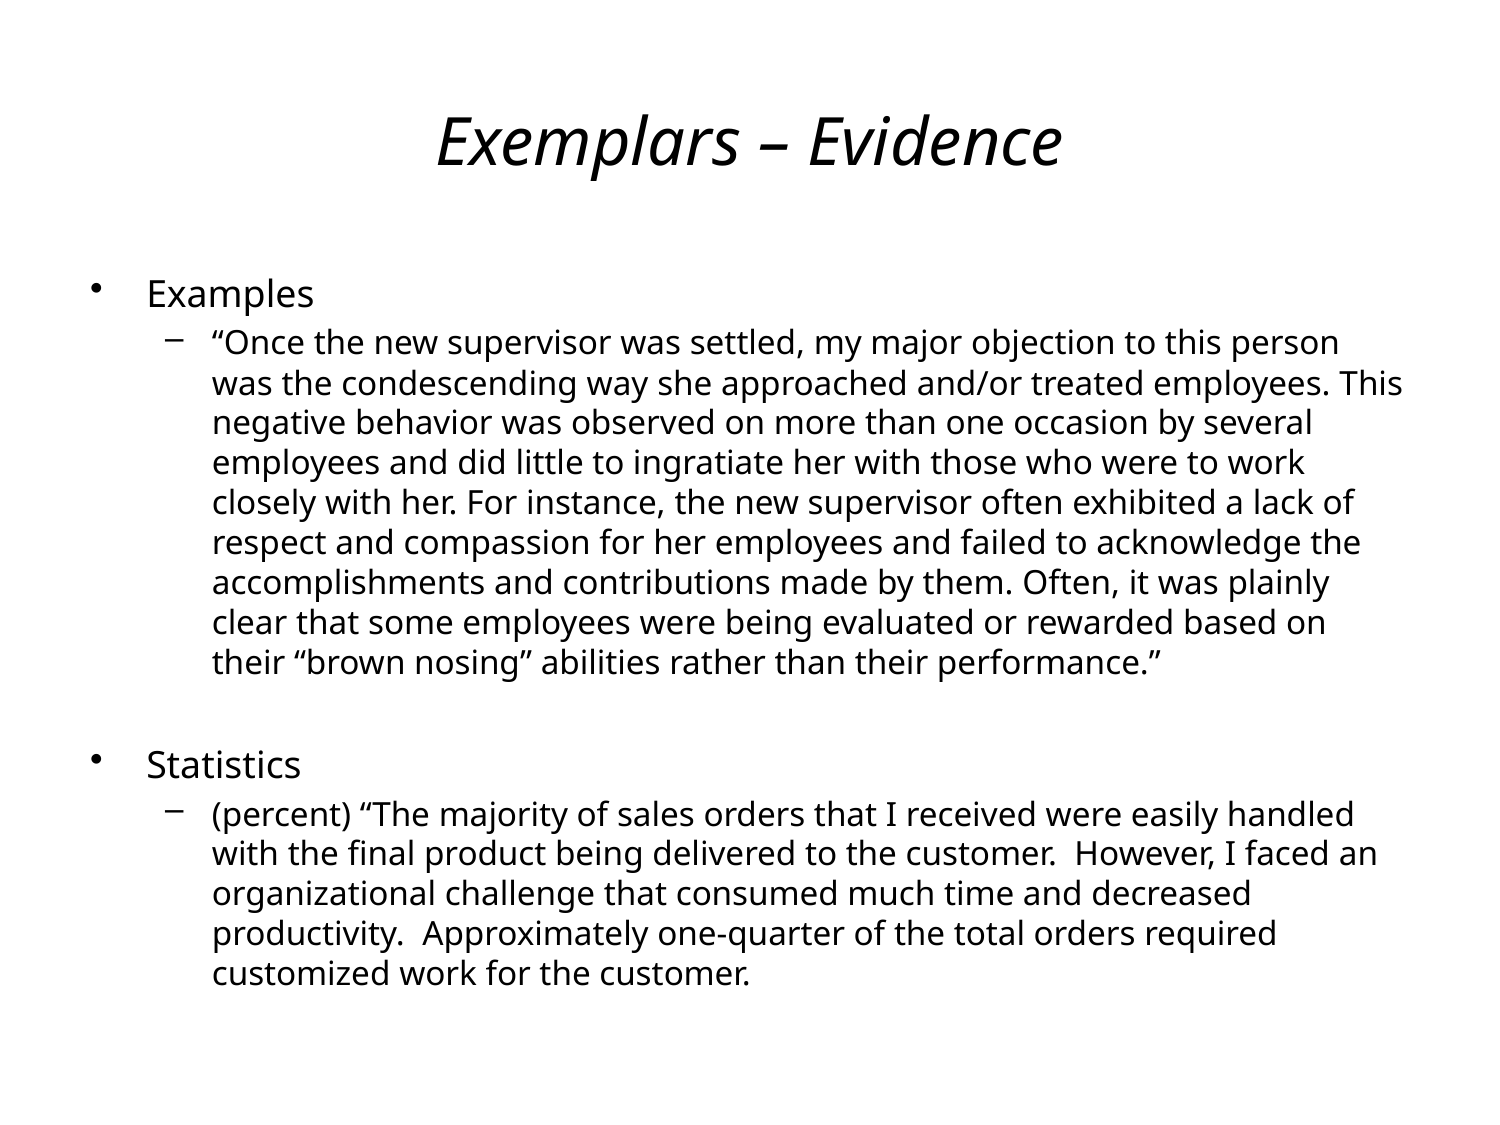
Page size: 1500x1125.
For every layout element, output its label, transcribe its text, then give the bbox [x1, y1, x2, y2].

list Examples “Once the new supervisor was settled, my major objection to this person was the condescending way she approached and/or treated employees. This negative behavior was observed on more than one occasion by several employees and did little to ingratiate her with those who were to work closely with her. For instance, the new supervisor often exhibited a lack of respect and compassion for her employees and failed to acknowledge the accomplishments and contributions made by them. Often, it was plainly clear that some employees were being evaluated or rewarded based on their “brown nosing” abilities rather than their performance.” Statistics (percent) “The majority of sales orders that I received were easily handled with the final product being delivered to the customer. However, I faced an organizational challenge that consumed much time and decreased productivity. Approximately one-quarter of the total orders required customized work for the customer. [75, 262, 1425, 1005]
title Exemplars – Evidence [75, 45, 1425, 233]
